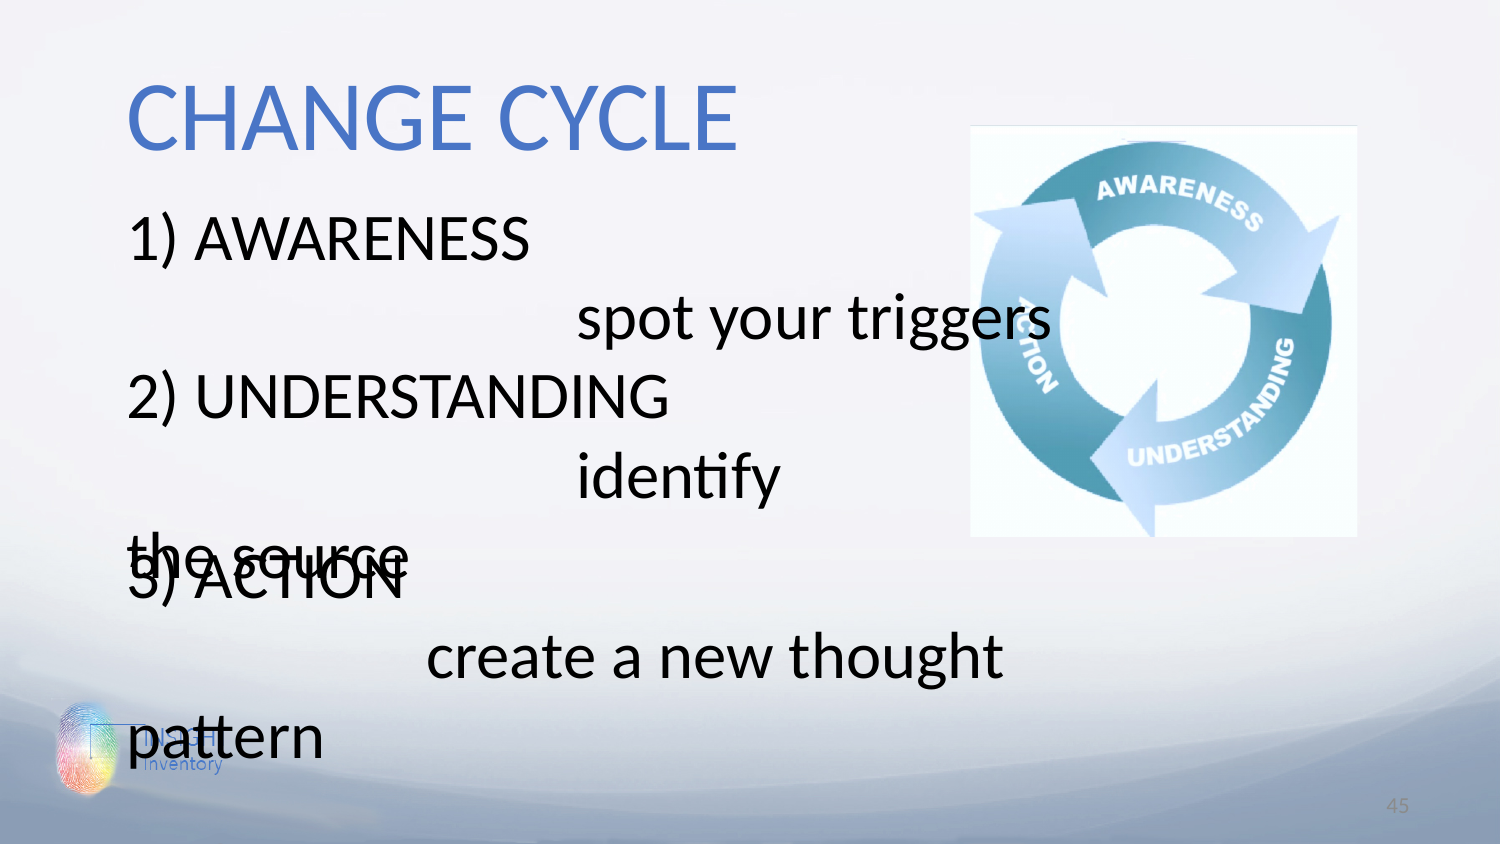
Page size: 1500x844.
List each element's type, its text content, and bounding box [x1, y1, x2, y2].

text_box 2) UNDERSTANDING identify the source [111, 344, 893, 600]
text_box 1) AWARENESS spot your triggers [111, 185, 964, 361]
picture [0, 0, 1500, 844]
text_box CHANGE CYCLE [111, 42, 1358, 178]
slide_number 45 [1074, 782, 1425, 827]
text_box 3) ACTION create a new thought pattern [111, 524, 1138, 780]
